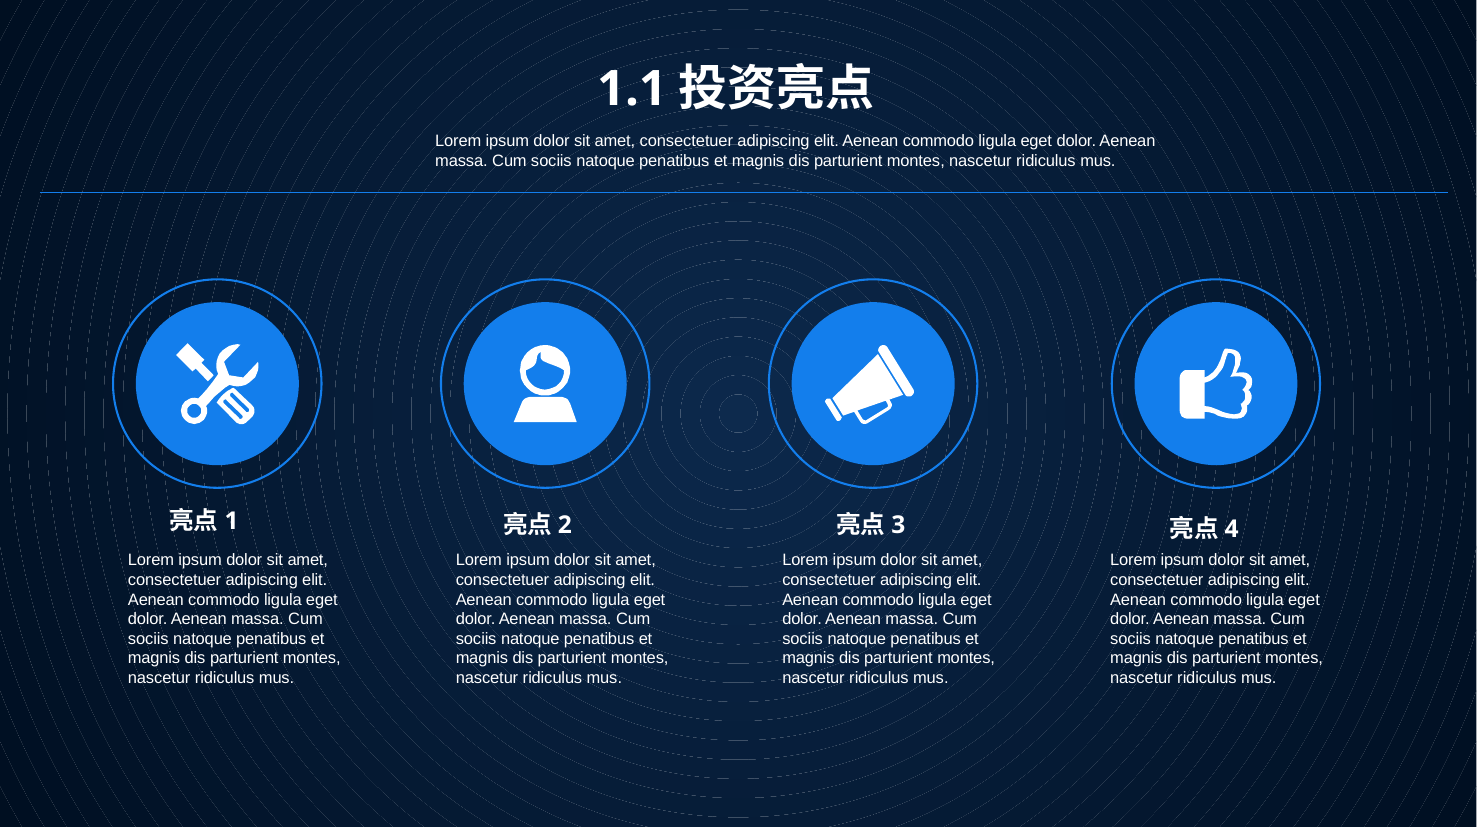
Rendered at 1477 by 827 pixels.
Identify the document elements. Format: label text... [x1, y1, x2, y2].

text_box 亮点1 [154, 497, 254, 542]
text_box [112, 279, 322, 488]
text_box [440, 279, 650, 488]
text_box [768, 279, 978, 488]
text_box 亮点4 [1154, 505, 1254, 550]
text_box Lorem ipsum dolor sit amet, consectetuer adipiscing elit. Aenean commodo ligula eget dolor. Aenean massa. Cum sociis natoque penatibus et magnis dis parturient montes, nascetur ridiculus mus. [1095, 541, 1343, 694]
text_box Lorem ipsum dolor sit amet, consectetuer adipiscing elit. Aenean commodo ligula eget dolor. Aenean massa. Cum sociis natoque penatibus et magnis dis parturient montes, nascetur ridiculus mus. [113, 541, 361, 694]
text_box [1111, 279, 1320, 488]
text_box Lorem ipsum dolor sit amet, consectetuer adipiscing elit. Aenean commodo ligula eget dolor. Aenean massa. Cum sociis natoque penatibus et magnis dis parturient montes, nascetur ridiculus mus. [767, 541, 1016, 694]
text_box Lorem ipsum dolor sit amet, consectetuer adipiscing elit. Aenean commodo ligula eget dolor. Aenean massa. Cum sociis natoque penatibus et magnis dis parturient montes, nascetur ridiculus mus. [441, 541, 689, 694]
text_box Lorem ipsum dolor sit amet, consectetuer adipiscing elit. Aenean commodo ligula eget dolor. Aenean massa. Cum sociis natoque penatibus et magnis dis parturient montes, nascetur ridiculus mus. [420, 122, 1190, 177]
text_box 1.1投资亮点 [582, 48, 890, 122]
text_box 亮点3 [821, 501, 921, 546]
text_box 亮点2 [488, 501, 587, 546]
